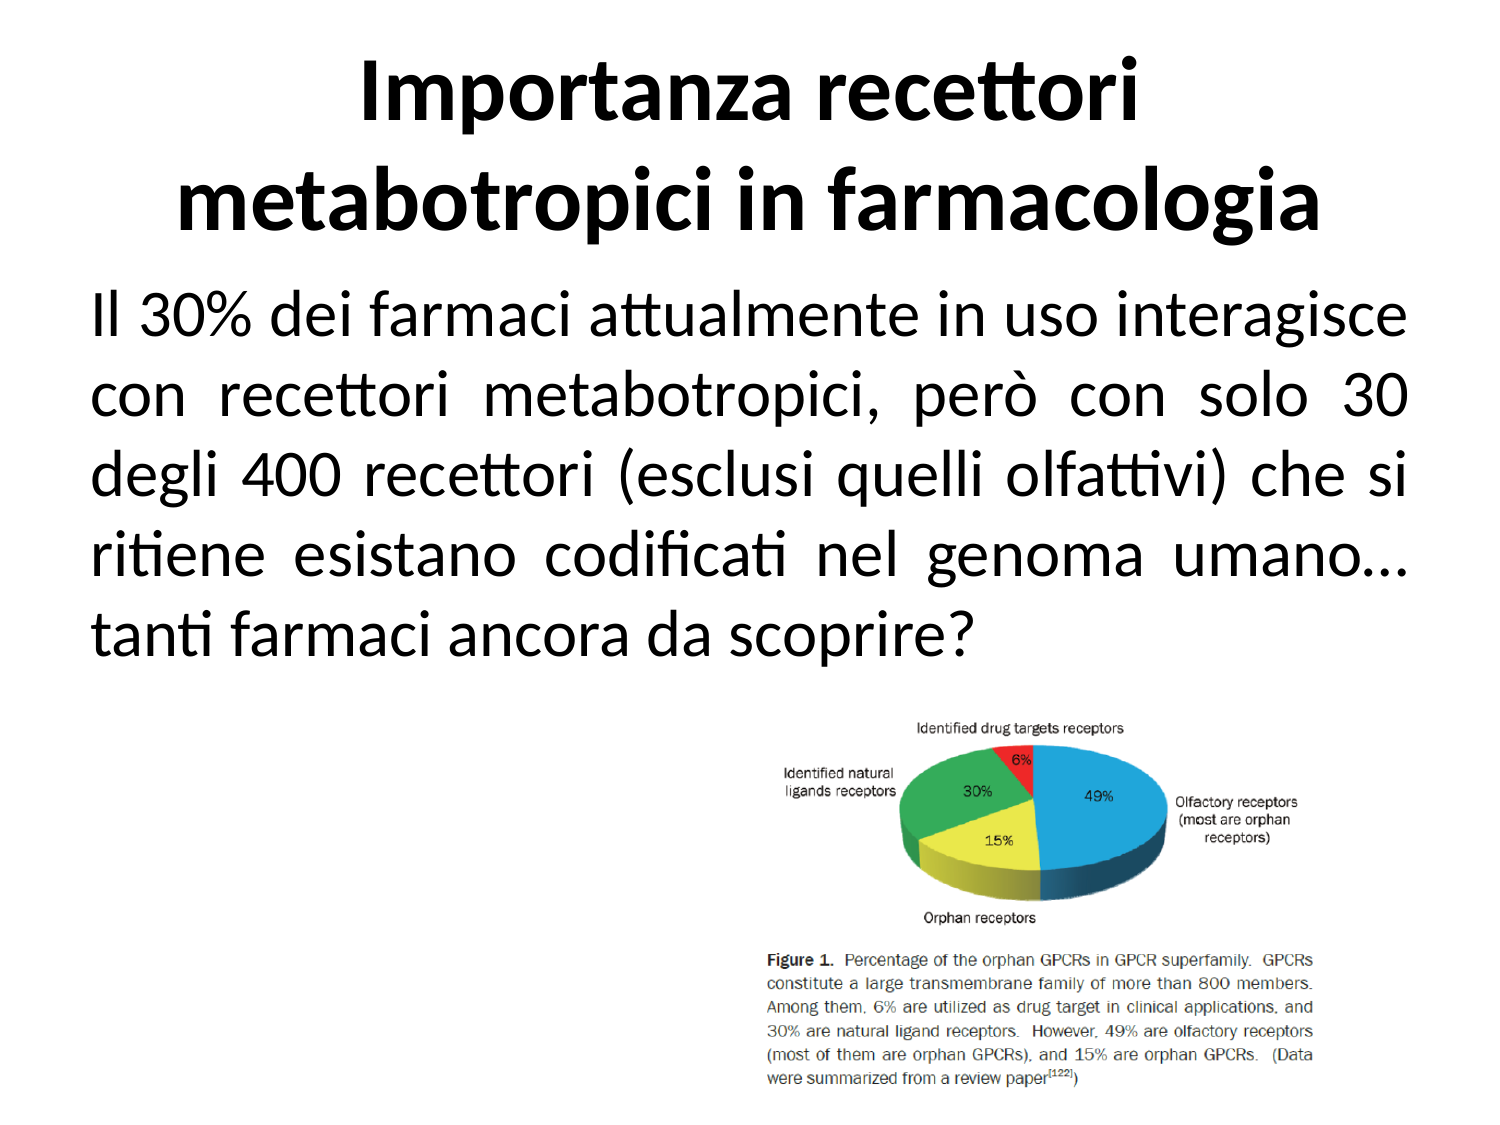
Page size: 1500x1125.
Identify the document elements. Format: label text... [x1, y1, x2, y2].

list Il 30% dei farmaci attualmente in uso interagisce con recettori metabotropici, però con solo 30 degli 400 recettori (esclusi quelli olfattivi) che si ritiene esistano codificati nel genoma umano… tanti farmaci ancora da scoprire? [75, 262, 1425, 1005]
picture [747, 699, 1324, 1092]
title Importanza recettori metabotropici in farmacologia [75, 45, 1425, 233]
